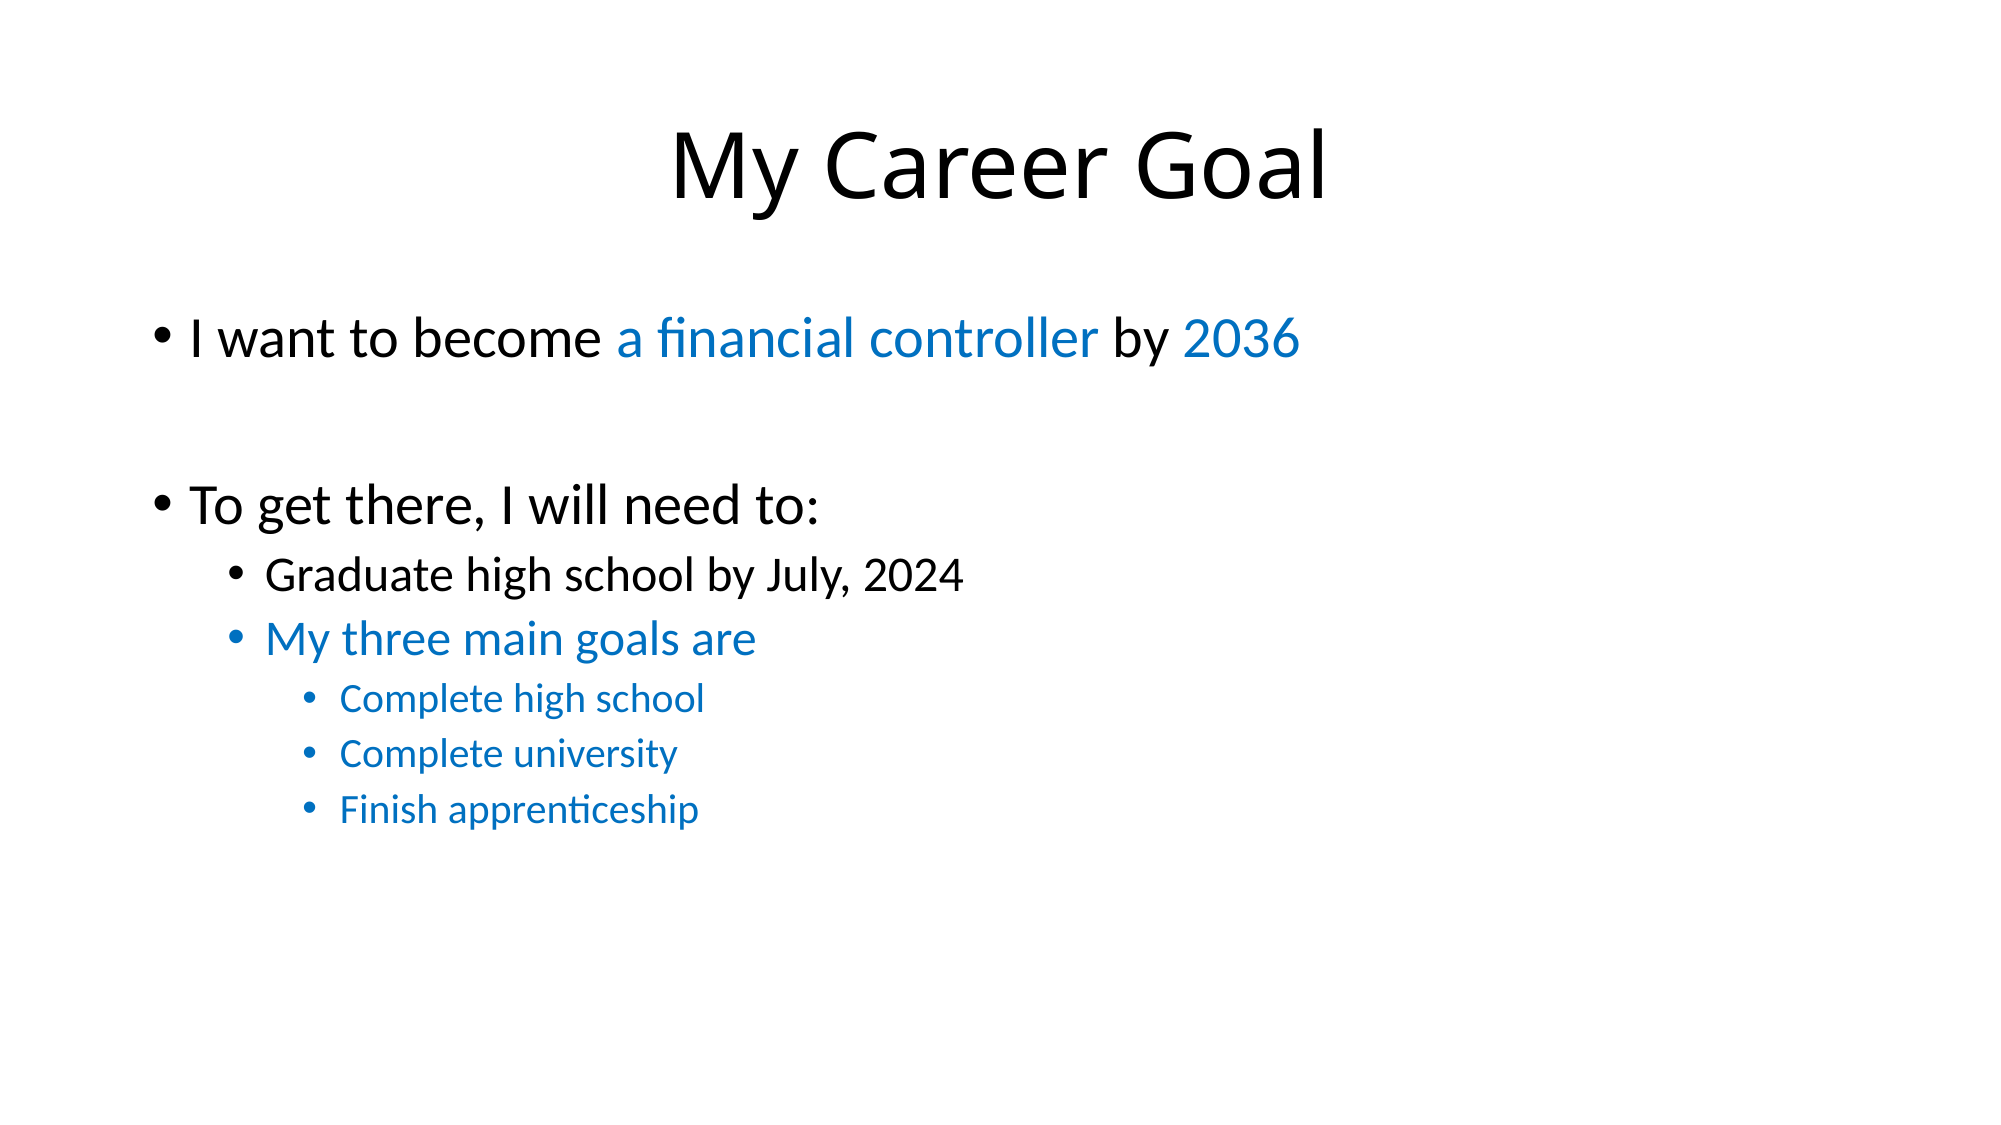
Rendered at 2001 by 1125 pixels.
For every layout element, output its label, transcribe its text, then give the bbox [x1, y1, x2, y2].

title My Career Goal [137, 59, 1863, 278]
list I want to become a financial controller by 2036 To get there, I will need to: Graduate high school by July, 2024 My three main goals are Complete high school Complete university Finish apprenticeship [137, 299, 1863, 1014]
